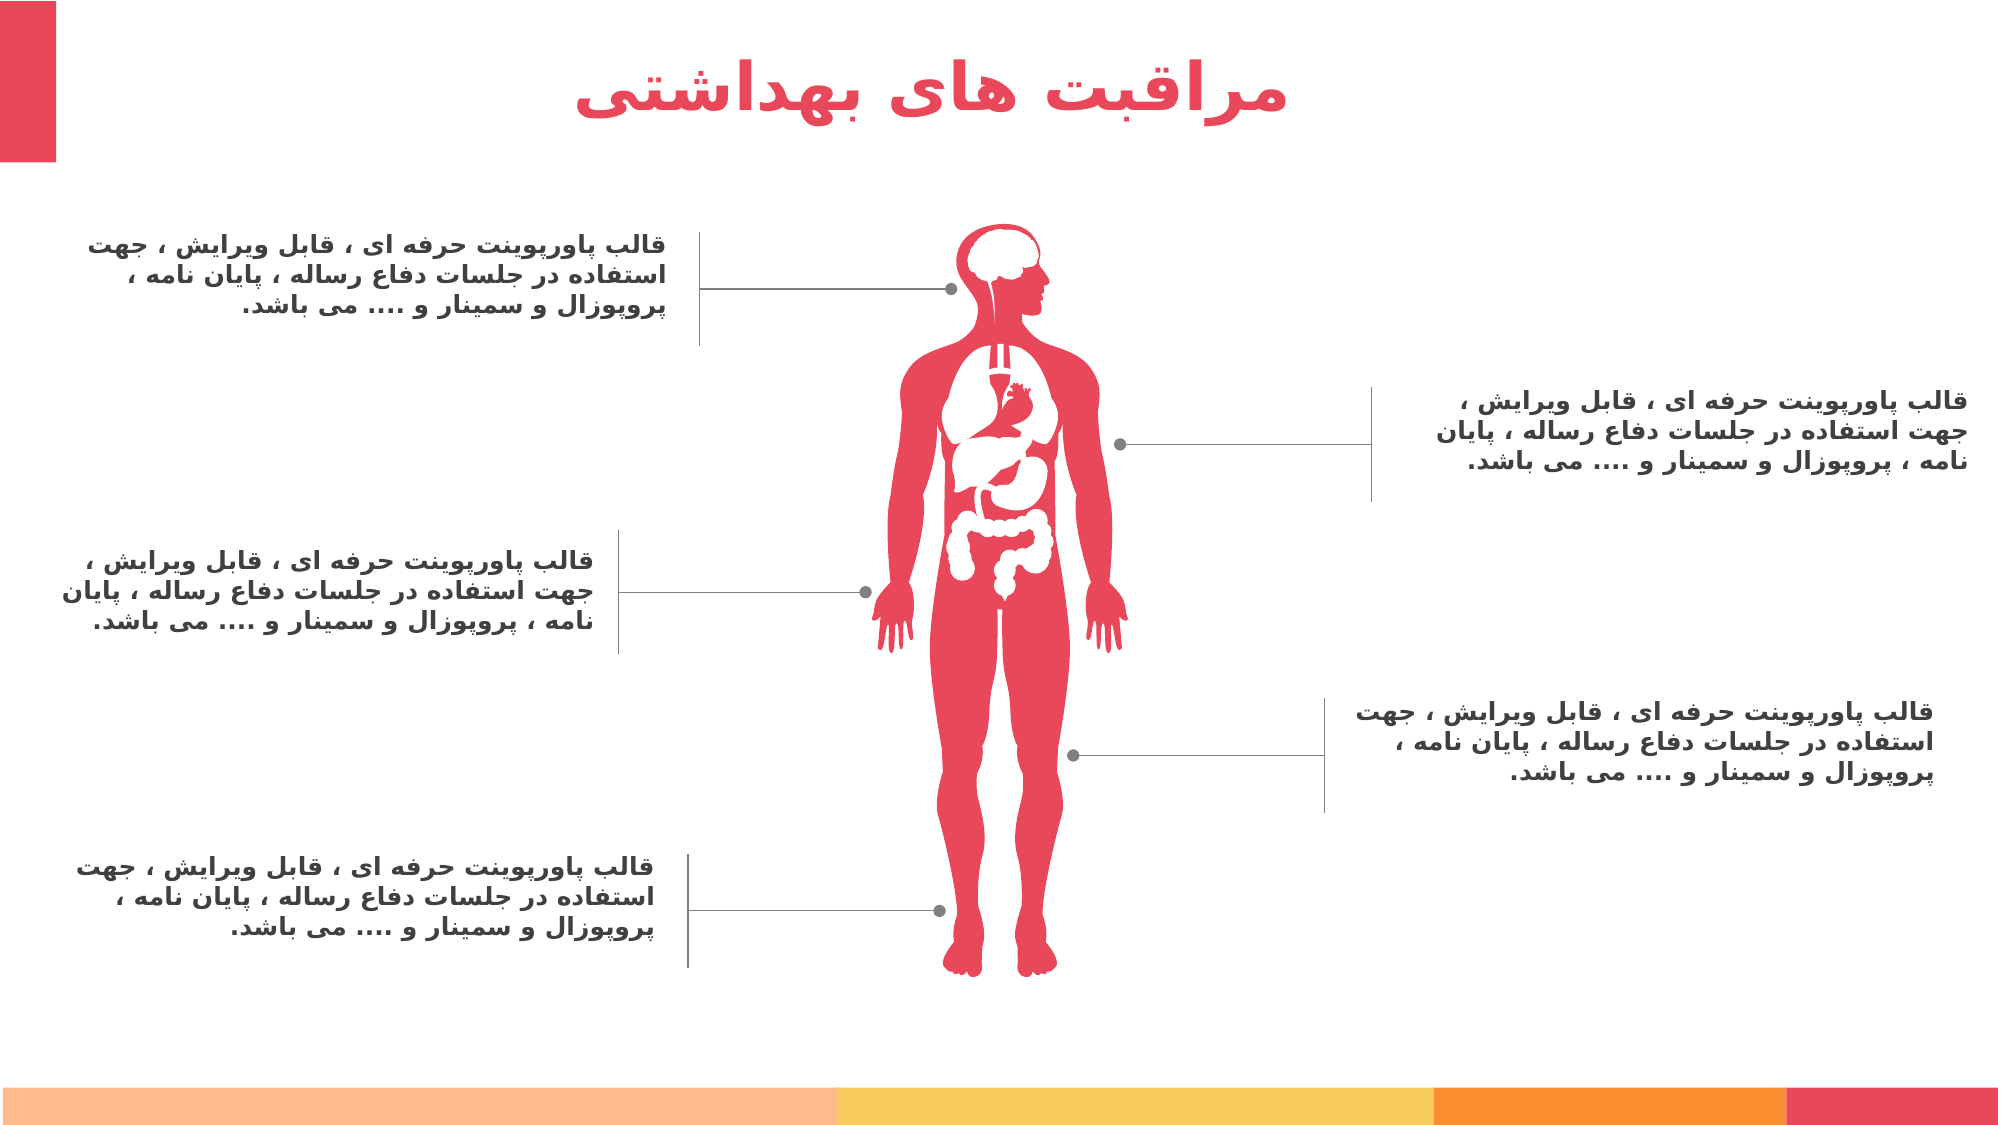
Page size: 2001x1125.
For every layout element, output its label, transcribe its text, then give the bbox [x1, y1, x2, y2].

text_box قالب پاورپوينت حرفه ای ، قابل ویرایش ، جهت استفاده در جلسات دفاع رساله ، پایان نامه ، پروپوزال و سمینار و .... می باشد. [1395, 384, 1970, 475]
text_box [618, 530, 866, 655]
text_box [1120, 387, 1372, 502]
text_box [1000, 382, 1033, 426]
text_box قالب پاورپوينت حرفه ای ، قابل ویرایش ، جهت استفاده در جلسات دفاع رساله ، پایان نامه ، پروپوزال و سمینار و .... می باشد. [66, 850, 656, 941]
text_box [941, 343, 1059, 445]
text_box قالب پاورپوينت حرفه ای ، قابل ویرایش ، جهت استفاده در جلسات دفاع رساله ، پایان نامه ، پروپوزال و سمینار و .... می باشد. [1348, 695, 1936, 786]
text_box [687, 853, 940, 969]
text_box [699, 231, 952, 347]
text_box [952, 435, 1033, 493]
text_box [871, 223, 1128, 977]
text_box قالب پاورپوينت حرفه ای ، قابل ویرایش ، جهت استفاده در جلسات دفاع رساله ، پایان نامه ، پروپوزال و سمینار و .... می باشد. [29, 544, 596, 635]
text_box قالب پاورپوينت حرفه ای ، قابل ویرایش ، جهت استفاده در جلسات دفاع رساله ، پایان نامه ، پروپوزال و سمینار و .... می باشد. [54, 228, 668, 319]
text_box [1073, 698, 1325, 813]
title مراقبت های بهداشتی [237, 31, 1628, 148]
text_box [967, 229, 1039, 325]
text_box [974, 453, 1048, 519]
text_box [946, 508, 1054, 602]
